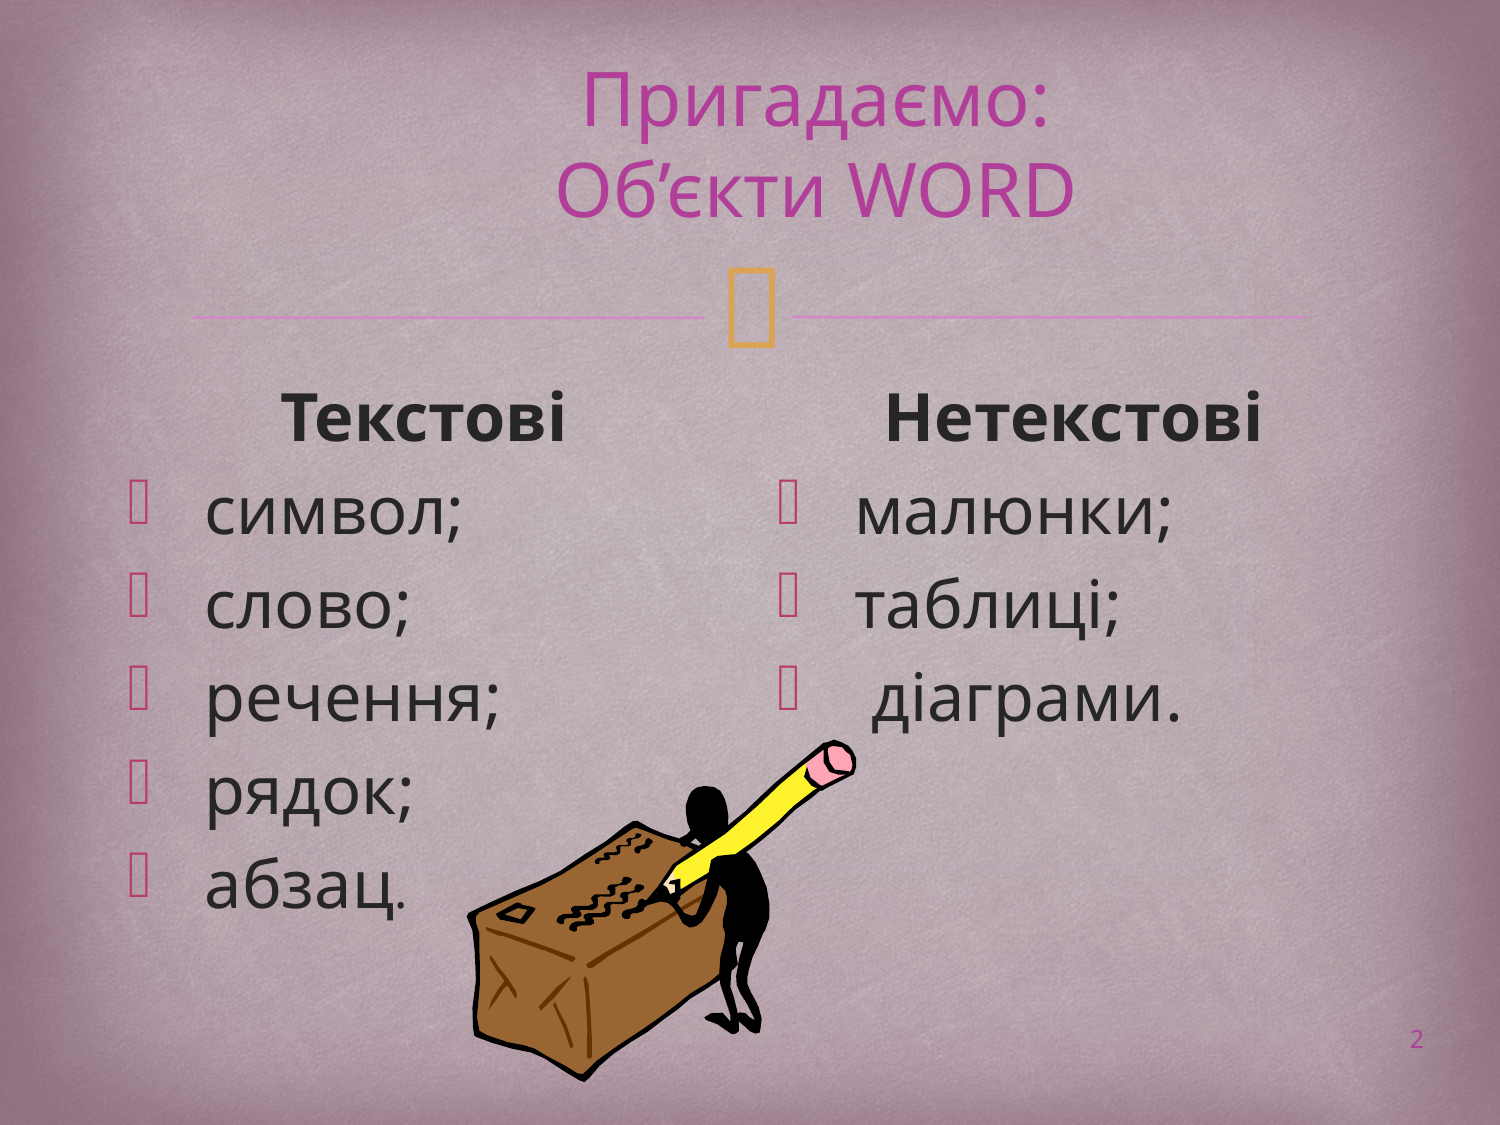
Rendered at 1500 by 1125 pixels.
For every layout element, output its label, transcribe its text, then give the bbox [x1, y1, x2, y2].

list Текстові cимвол; слово; речення; рядок; абзац. [112, 367, 737, 1004]
slide_number 2 [1089, 1010, 1439, 1071]
picture [465, 738, 857, 1084]
list Нетекстові малюнки; таблиці; діаграми. [761, 367, 1386, 1004]
title Пригадаємо: Об’єкти WORD [301, 42, 1331, 242]
